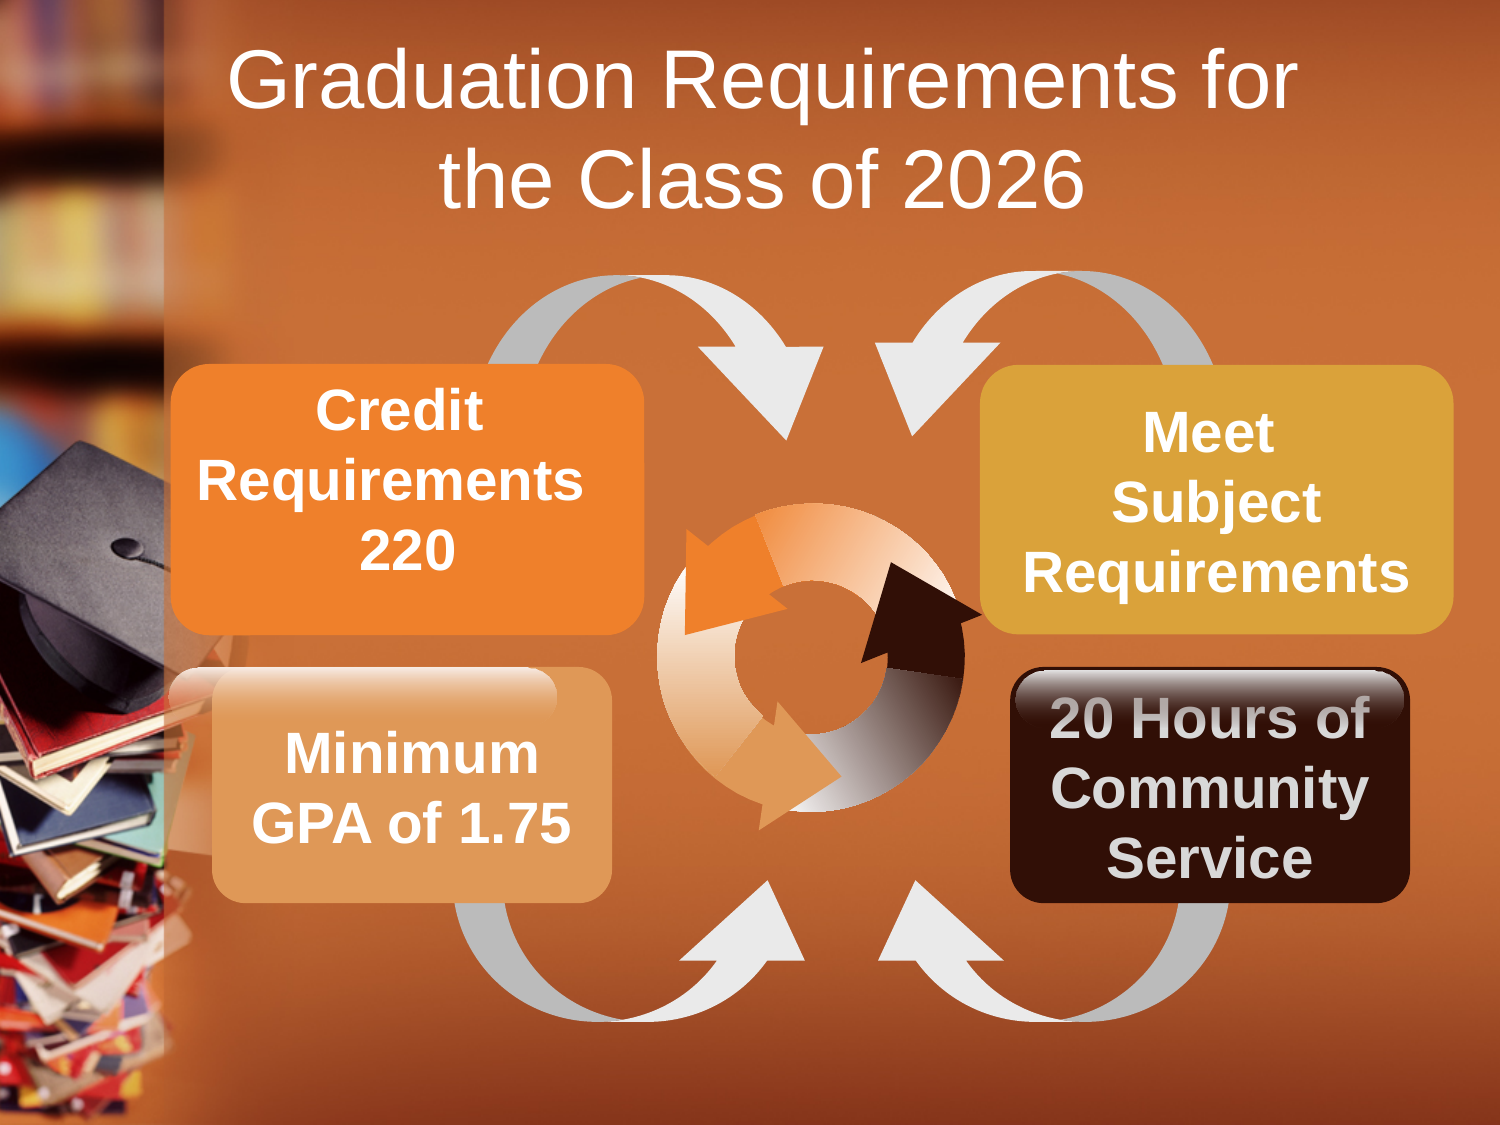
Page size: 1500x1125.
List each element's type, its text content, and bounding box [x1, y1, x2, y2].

text_box Graduation Requirements for the Class of 2026 [194, 17, 1332, 250]
text_box [878, 880, 1227, 1022]
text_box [168, 666, 613, 904]
text_box Meet Subject Requirements [979, 364, 1454, 635]
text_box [1009, 666, 1411, 904]
text_box Credit Requirements 220 [170, 363, 645, 636]
text_box [488, 275, 824, 441]
picture [0, 0, 1500, 1125]
text_box [874, 270, 1213, 437]
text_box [612, 473, 1036, 861]
text_box [456, 880, 805, 1022]
